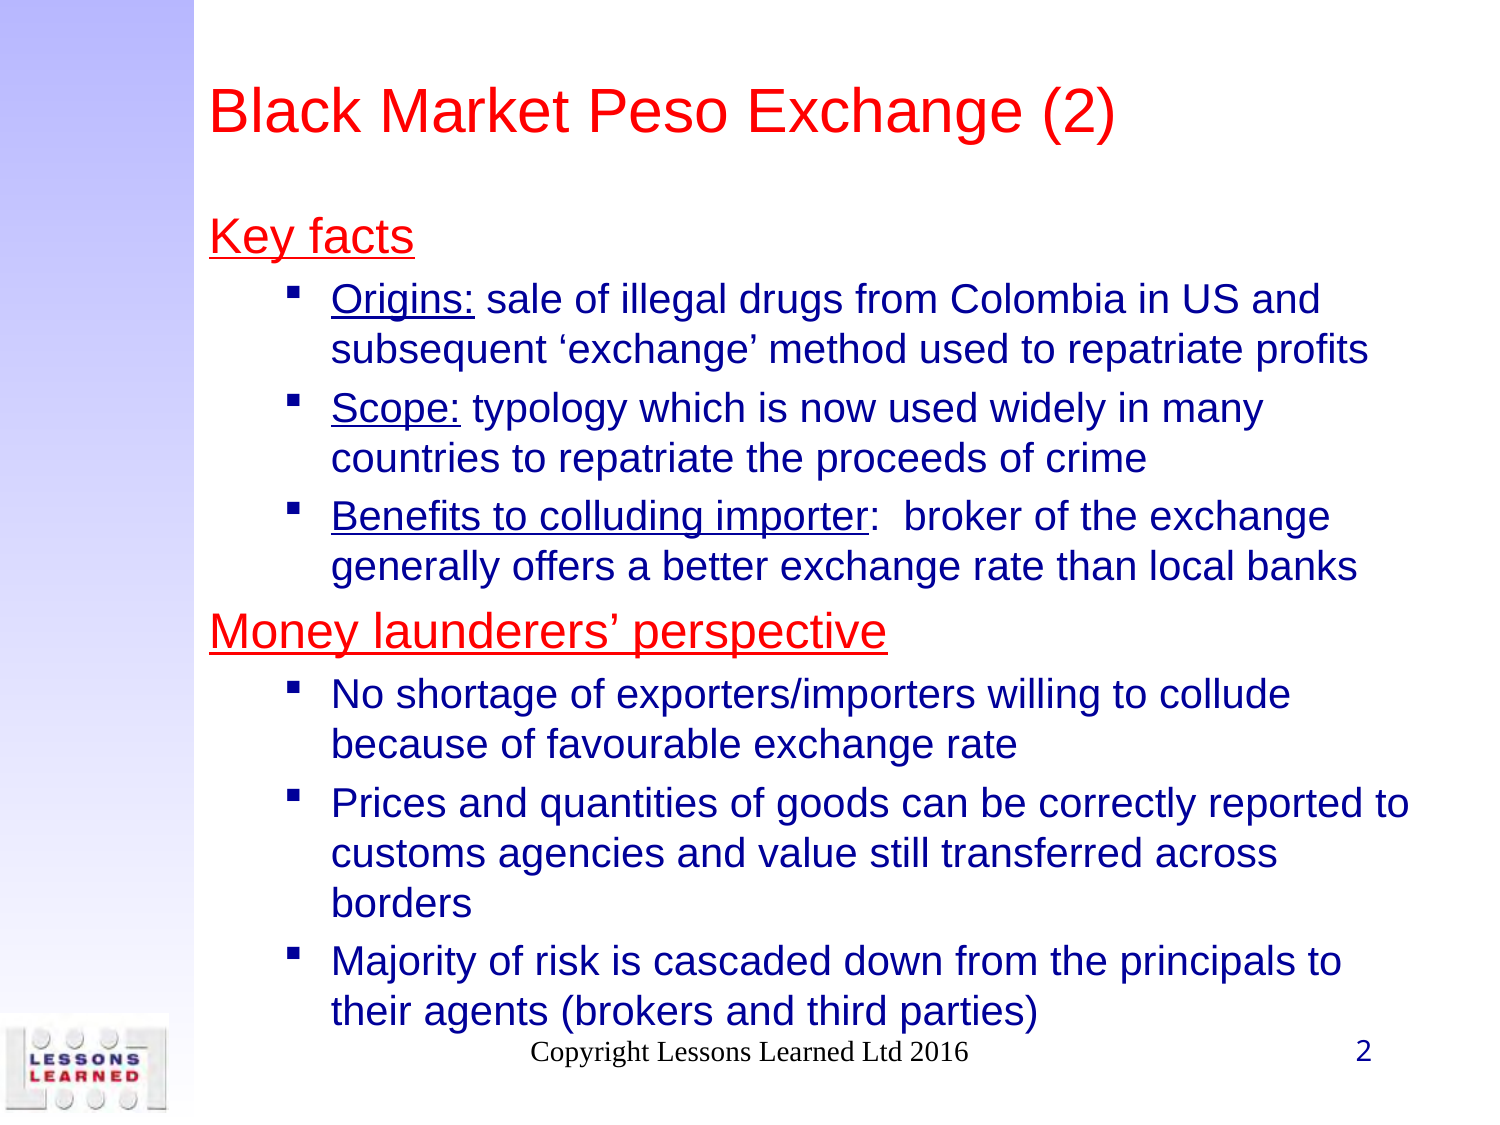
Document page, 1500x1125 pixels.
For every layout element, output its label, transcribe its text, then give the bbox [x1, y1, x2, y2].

picture [0, 1013, 169, 1113]
footer Copyright Lessons Learned Ltd 2016 [512, 1047, 988, 1100]
list Key facts Origins: sale of illegal drugs from Colombia in US and subsequent ‘exchange’ method used to repatriate profits Scope: typology which is now used widely in many countries to repatriate the proceeds of crime Benefits to colluding importer: broker of the exchange generally offers a better exchange rate than local banks Money launderers’ perspective No shortage of exporters/importers willing to collude because of favourable exchange rate Prices and quantities of goods can be correctly reported to customs agencies and value still transferred across borders Majority of risk is cascaded down from the principals to their agents (brokers and third parties) [193, 196, 1447, 1047]
title Black Market Peso Exchange (2) [193, 42, 1447, 173]
slide_number 2 [1074, 1047, 1388, 1100]
